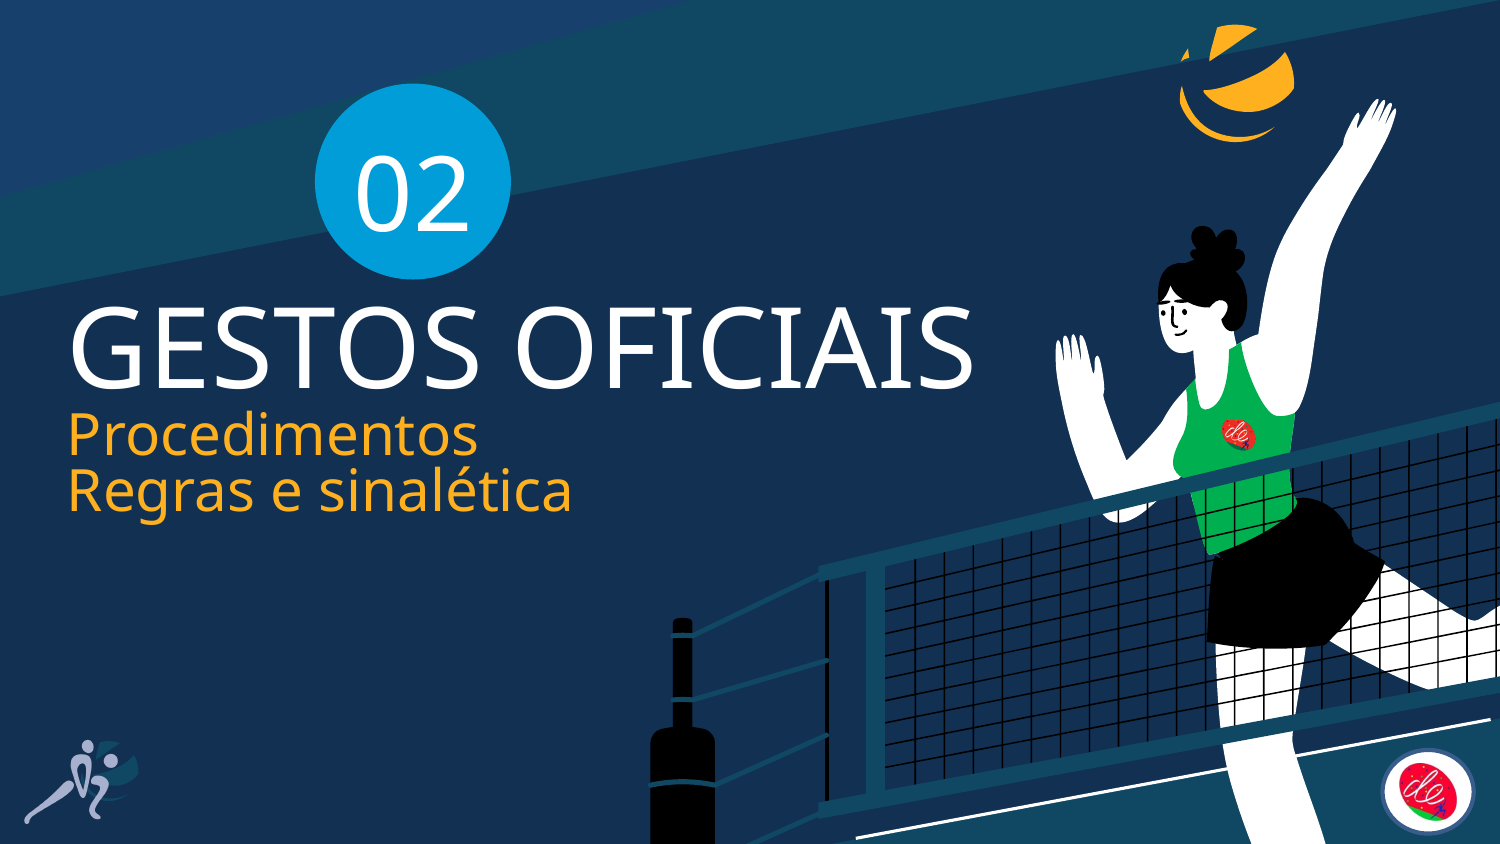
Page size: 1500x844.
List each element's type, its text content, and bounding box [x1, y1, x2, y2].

text_box [326, 83, 500, 135]
picture [1217, 419, 1260, 453]
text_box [646, 339, 1500, 844]
title 02 [315, 135, 511, 244]
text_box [22, 733, 139, 835]
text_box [1054, 24, 1500, 338]
text_box [337, 244, 489, 280]
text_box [1382, 749, 1474, 834]
title GESTOS OFICIAIS Procedimentos Regras e sinalética [51, 287, 1049, 425]
